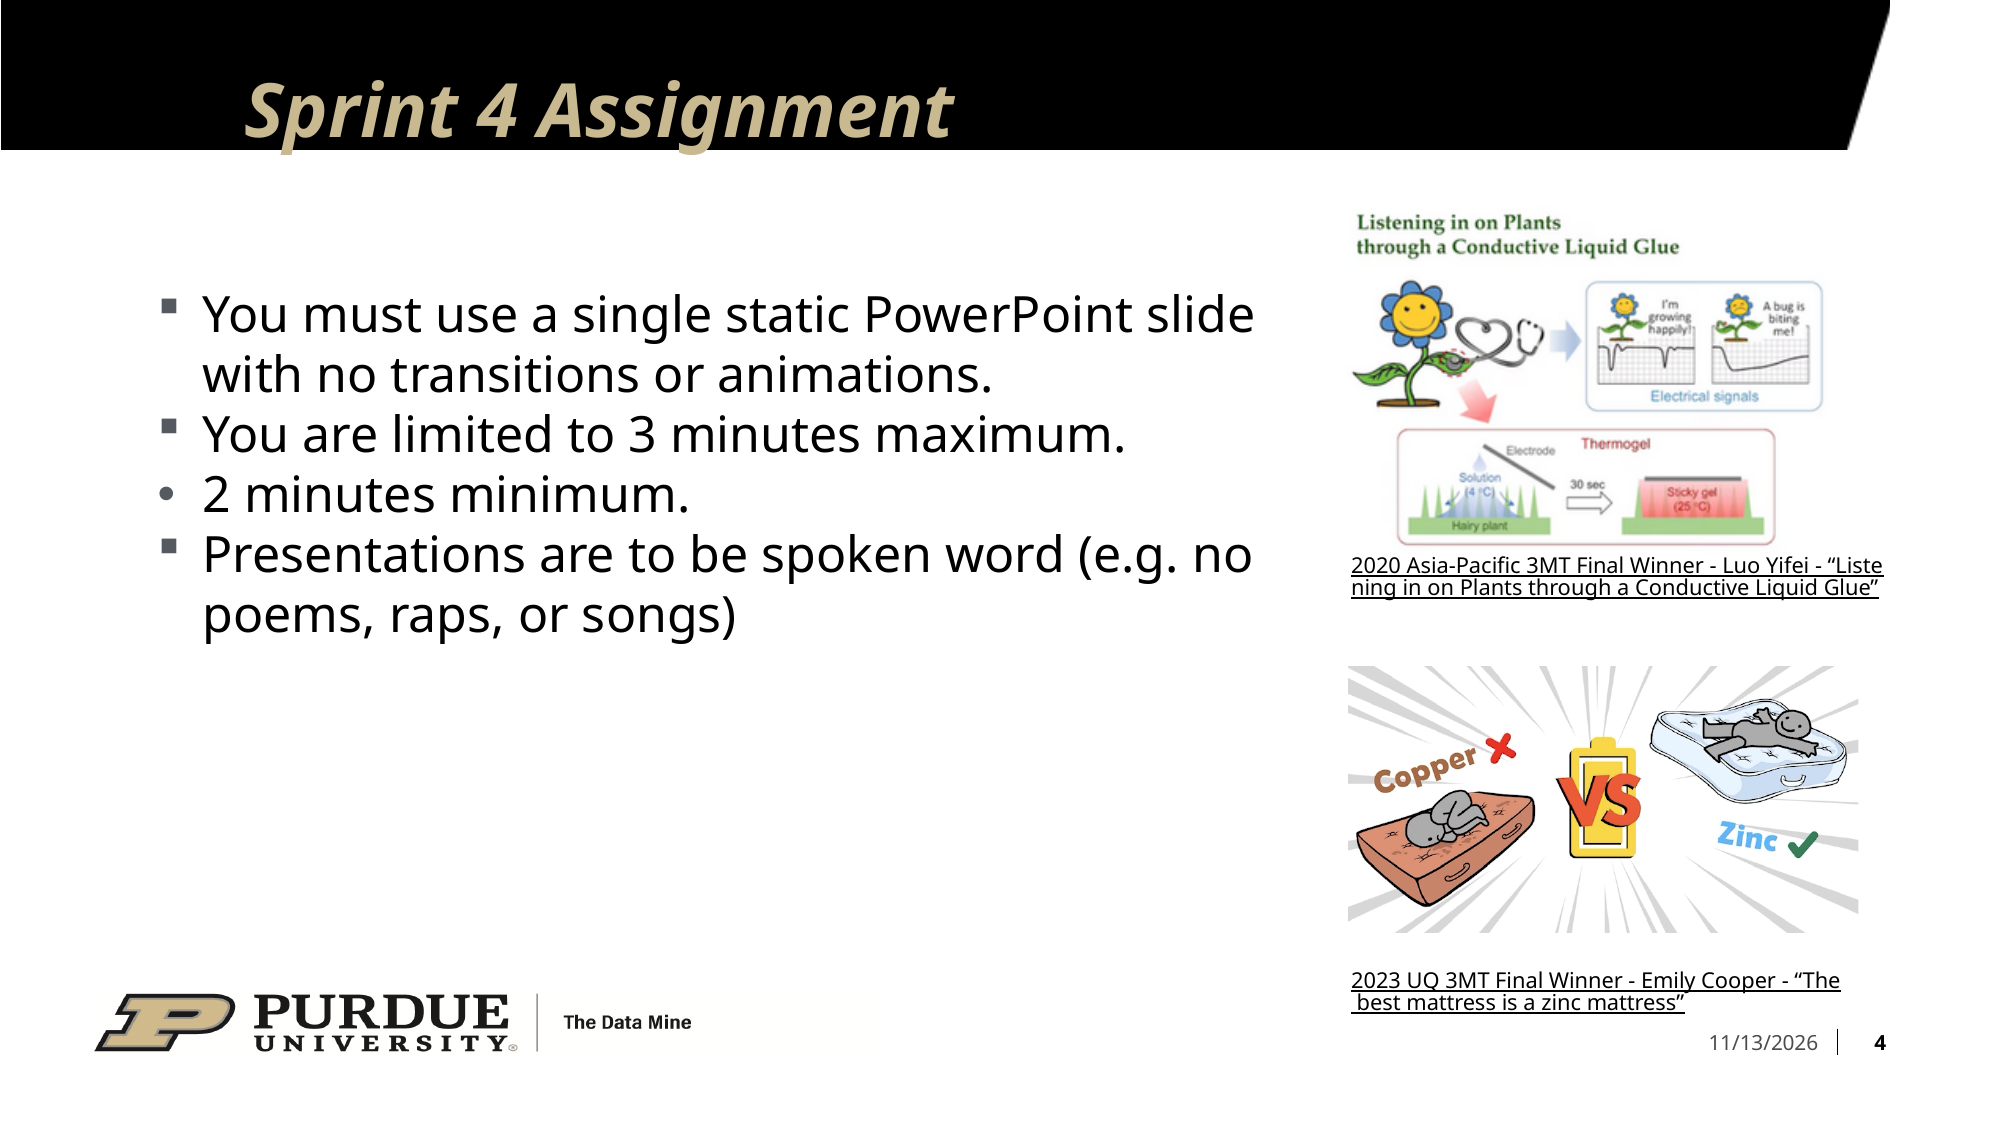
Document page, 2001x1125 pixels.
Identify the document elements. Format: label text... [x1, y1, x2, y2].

slide_number 4 [1840, 1013, 1921, 1074]
picture [1348, 665, 1859, 933]
picture [94, 991, 881, 1055]
title Sprint 4 Assignment [241, 70, 1762, 160]
text_box 2020 Asia-Pacific 3MT Final Winner - Luo Yifei - “Listening in on Plants through a Conductive Liquid Glue” [1336, 544, 1902, 589]
picture [1336, 204, 1839, 555]
text_box 2023 UQ 3MT Final Winner - Emily Cooper - “The best mattress is a zinc mattress” [1336, 959, 1858, 1004]
list You must use a single static PowerPoint slide with no transitions or animations. You are limited to 3 minutes maximum. 2 minutes minimum. Presentations are to be spoken word (e.g. no poems, raps, or songs) [157, 282, 1273, 929]
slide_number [1662, 1017, 1834, 1071]
